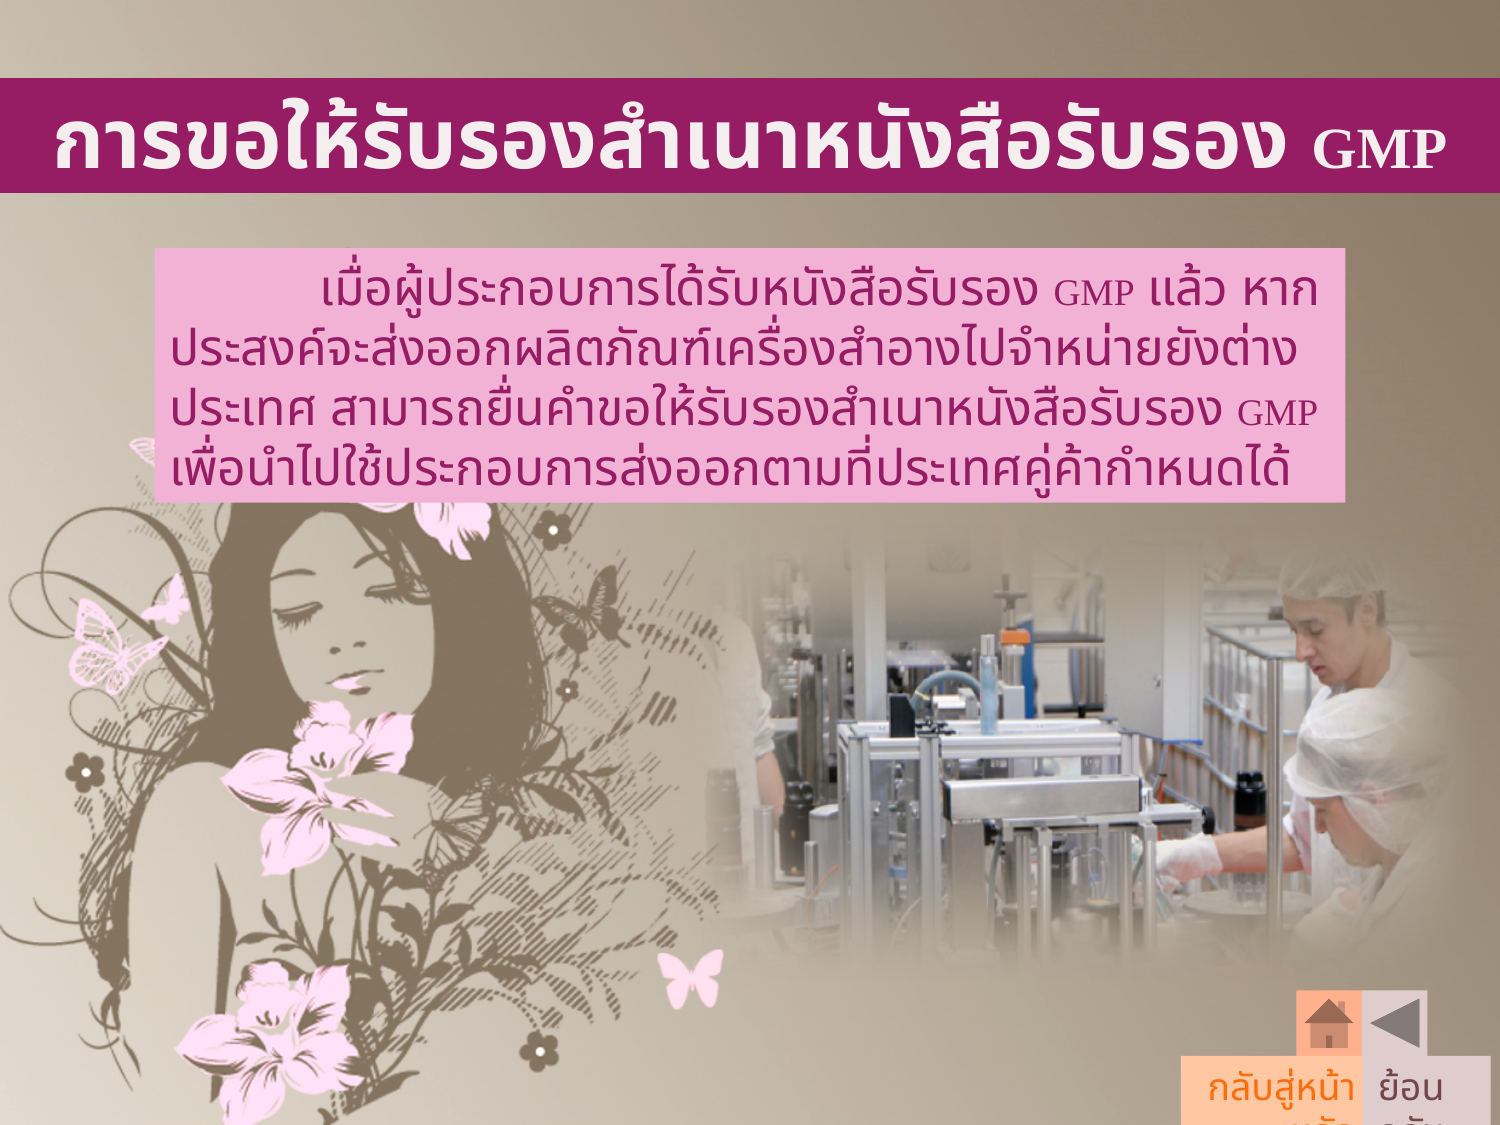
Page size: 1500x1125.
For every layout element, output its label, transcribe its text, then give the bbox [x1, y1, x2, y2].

text_box การขอให้รับรองสำเนาหนังสือรับรอง GMP [0, 78, 1500, 193]
text_box เมื่อผู้ประกอบการได้รับหนังสือรับรอง GMP แล้ว หากประสงค์จะส่งออกผลิตภัณฑ์เครื่องสำอางไปจำหน่ายยังต่างประเทศ สามารถยื่นคำขอให้รับรองสำเนาหนังสือรับรอง GMP เพื่อนำไปใช้ประกอบการส่งออกตามที่ประเทศคู่ค้ากำหนดได้ [154, 247, 1346, 504]
text_box [1296, 990, 1361, 1055]
text_box [1361, 990, 1428, 1056]
picture [0, 0, 1500, 78]
text_box กลับสู่หน้าหลัก [1180, 1055, 1363, 1125]
picture [0, 193, 1500, 1125]
text_box ย้อนกลับ [1363, 1055, 1491, 1125]
